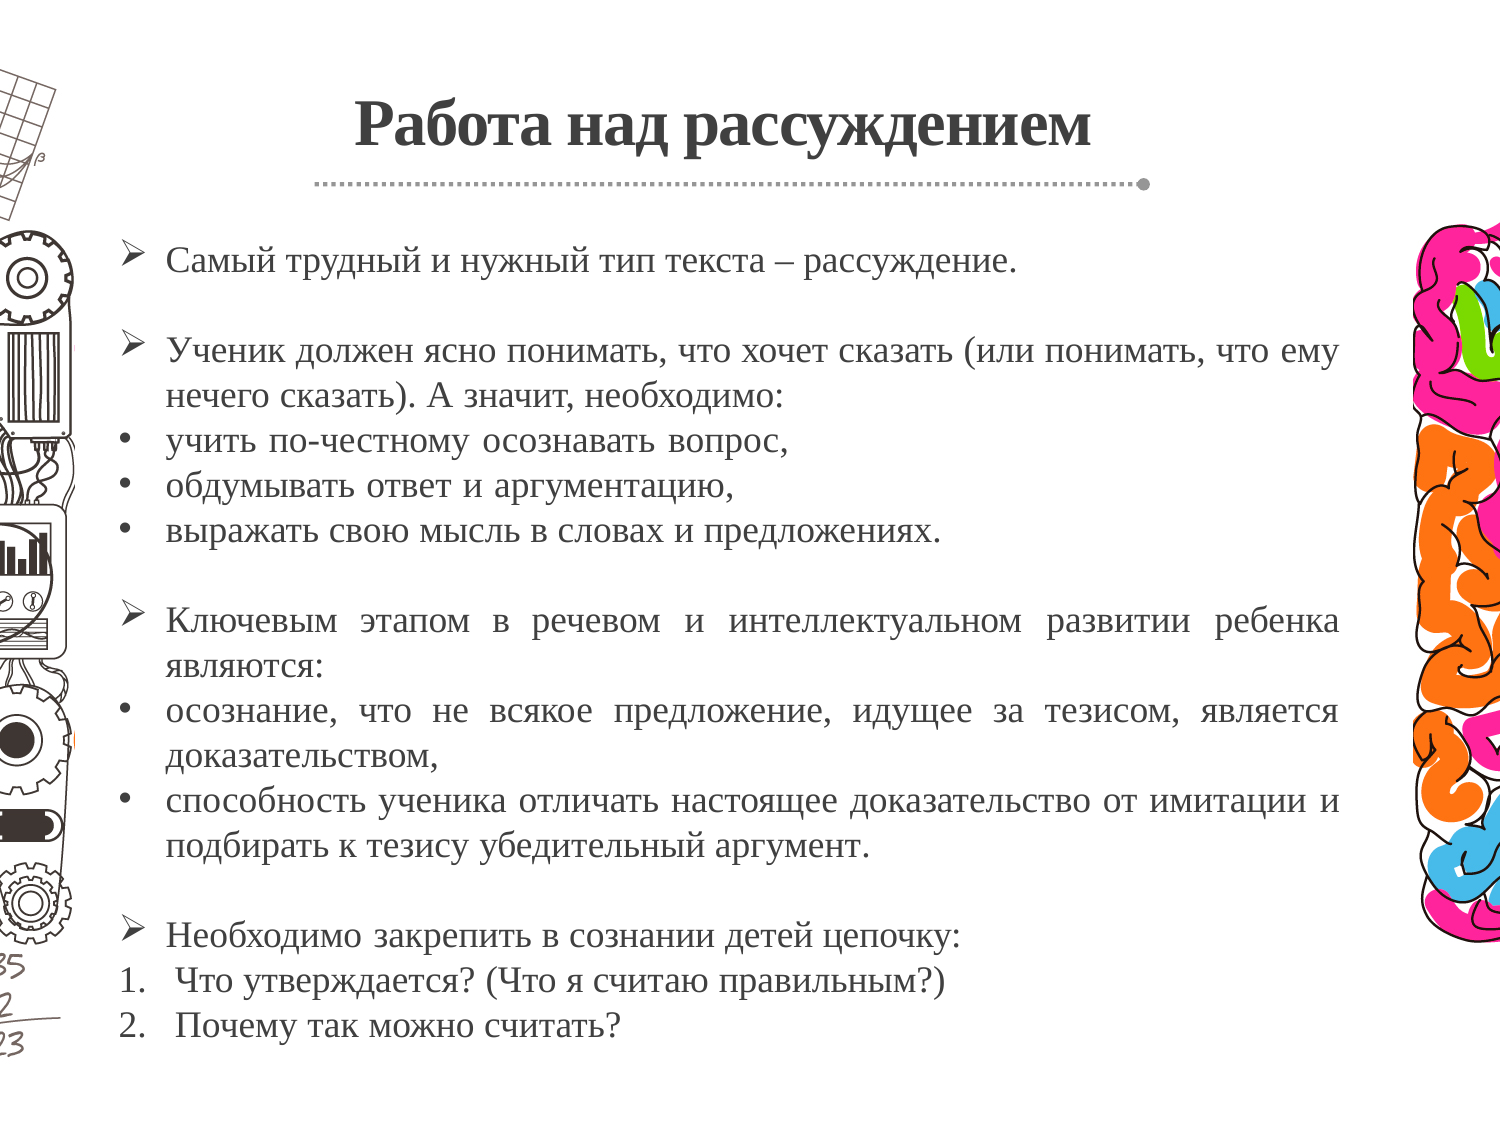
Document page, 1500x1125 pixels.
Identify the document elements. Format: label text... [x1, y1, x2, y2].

text_box Самый трудный и нужный тип текста – рассуждение. Ученик должен ясно понимать, что хочет сказать (или понимать, что ему нечего сказать). А значит, необходимо: учить по-честному осознавать вопрос, обдумывать ответ и аргументацию, выражать свою мысль в словах и предложениях. Ключевым этапом в речевом и интеллектуальном развитии ребенка являются: осознание, что не всякое предложение, идущее за тезисом, является доказательством, способность ученика отличать настоящее доказательство от имитации и подбирать к тезису убедительный аргумент. Необходимо закрепить в сознании детей цепочку: Что утверждается? (Что я считаю правильным?) Почему так можно считать? [103, 227, 1355, 1125]
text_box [275, 96, 1144, 185]
picture [0, 0, 1500, 1125]
title Работа над рассуждением [257, 41, 1205, 206]
text_box [1355, 745, 1424, 807]
